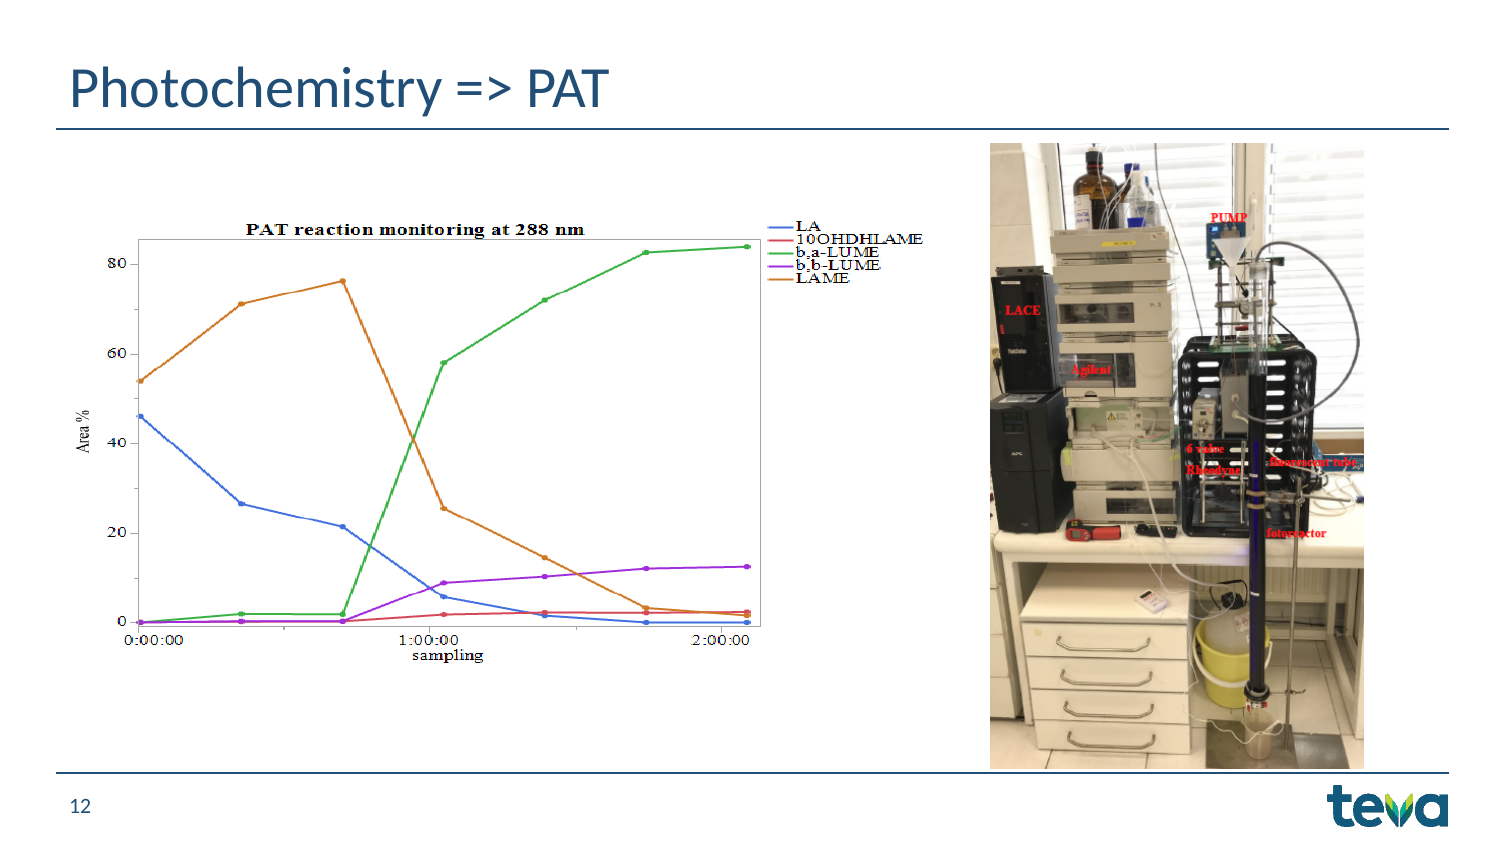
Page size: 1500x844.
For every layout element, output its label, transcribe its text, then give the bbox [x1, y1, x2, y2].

slide_number 12 [54, 782, 160, 827]
picture [1327, 785, 1448, 827]
picture [70, 217, 952, 669]
title Photochemistry => PAT [54, 0, 1348, 128]
picture [990, 143, 1365, 769]
